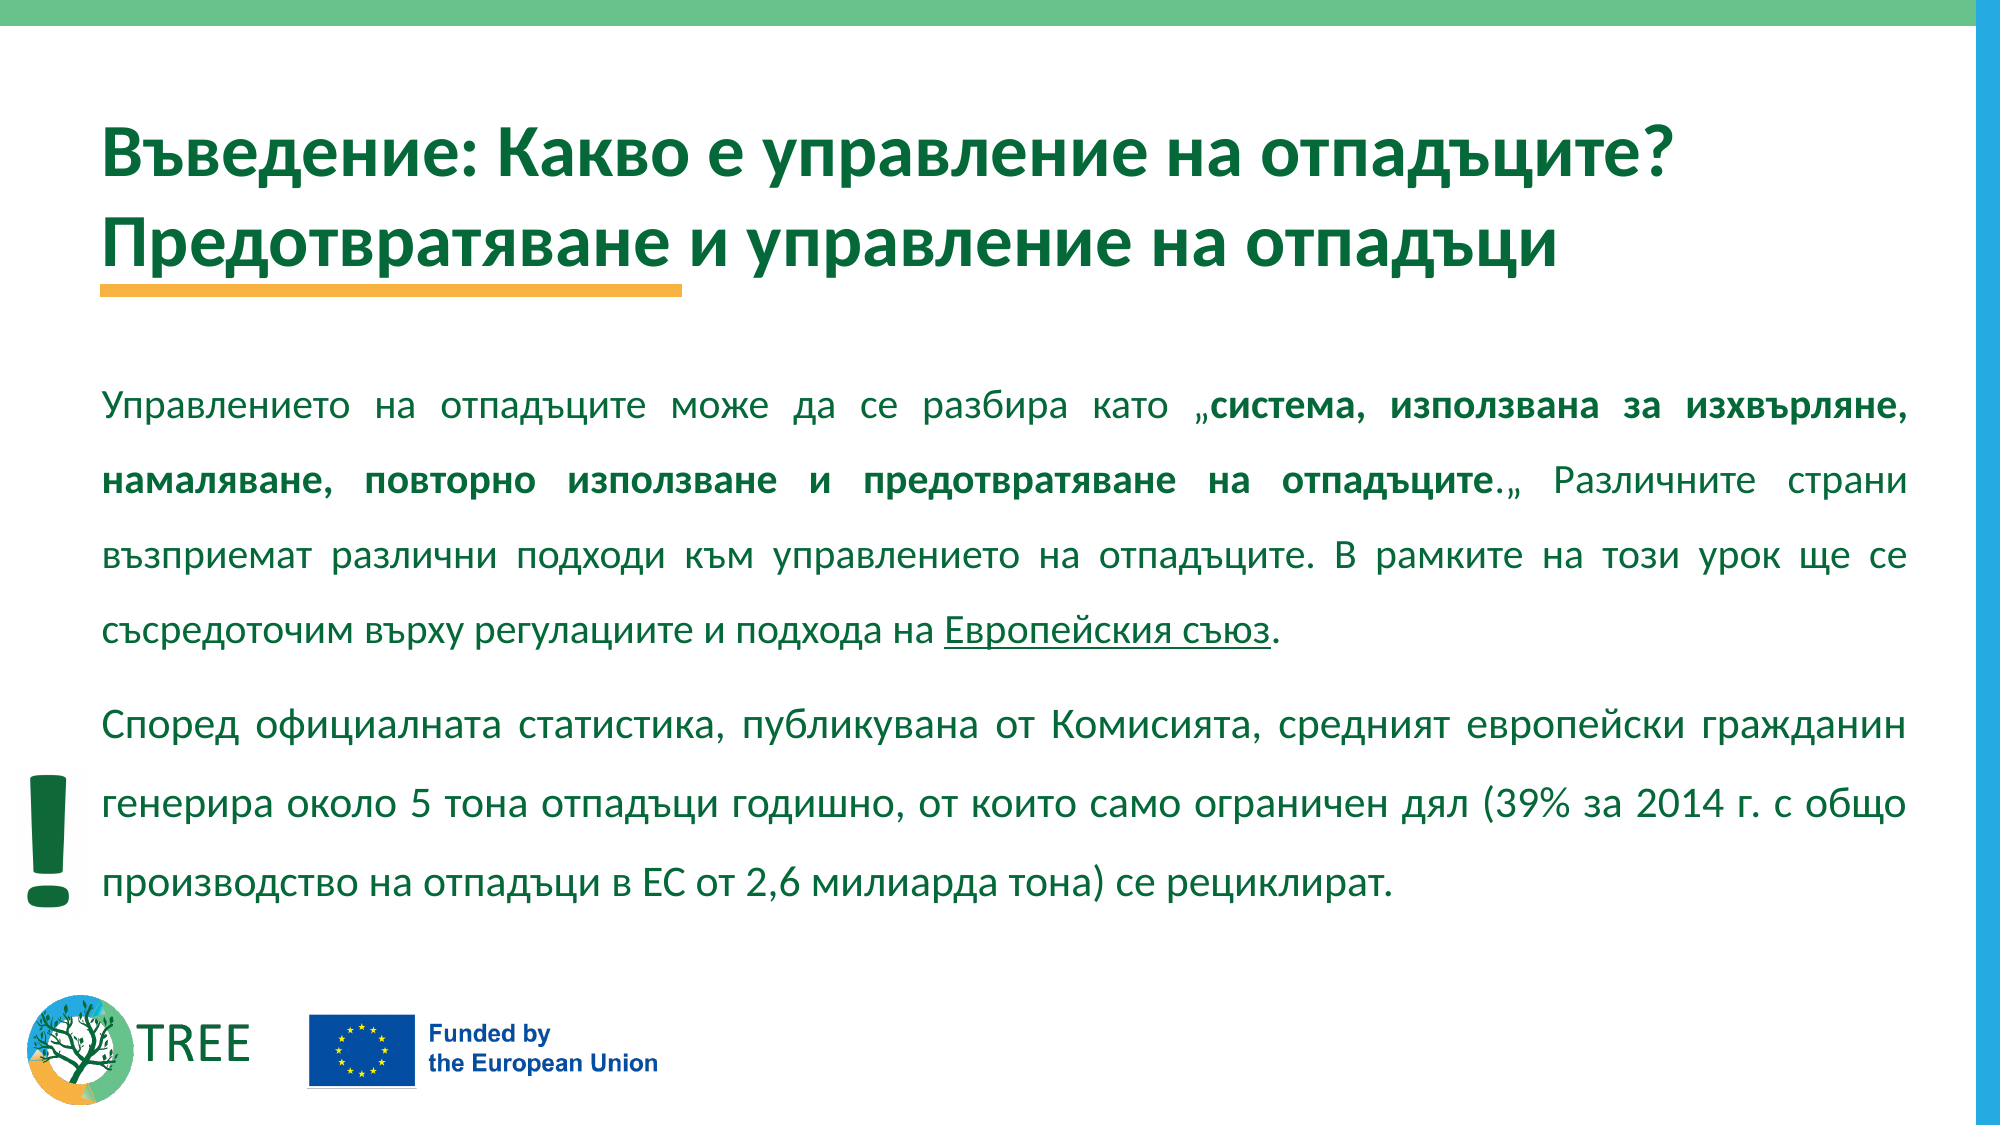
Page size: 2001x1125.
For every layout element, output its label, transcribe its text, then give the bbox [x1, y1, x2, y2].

picture [26, 995, 249, 1106]
text_box [100, 285, 681, 296]
picture [304, 1010, 684, 1091]
picture [12, 765, 87, 917]
text_box Въведение: Какво е управление на отпадъците? Предотвратяване и управление на отпадъци [86, 94, 1900, 335]
text_box Управлението на отпадъците може да се разбира като „система, използвана за изхвърляне, намаляване, повторно използване и предотвратяване на отпадъците.„ Различните страни възприемат различни подходи към управлението на отпадъците. В рамките на този урок ще се съсредоточим върху регулациите и подхода на Европейския съюз. Според официалната статистика, публикувана от Комисията, средният европейски гражданин генерира около 5 тона отпадъци годишно, от които само ограничен дял (39% за 2014 г. с общо производство на отпадъци в ЕС от 2,6 милиарда тона) се рециклират. [86, 344, 1924, 913]
text_box [0, 0, 1976, 25]
text_box [1976, 0, 2000, 1125]
